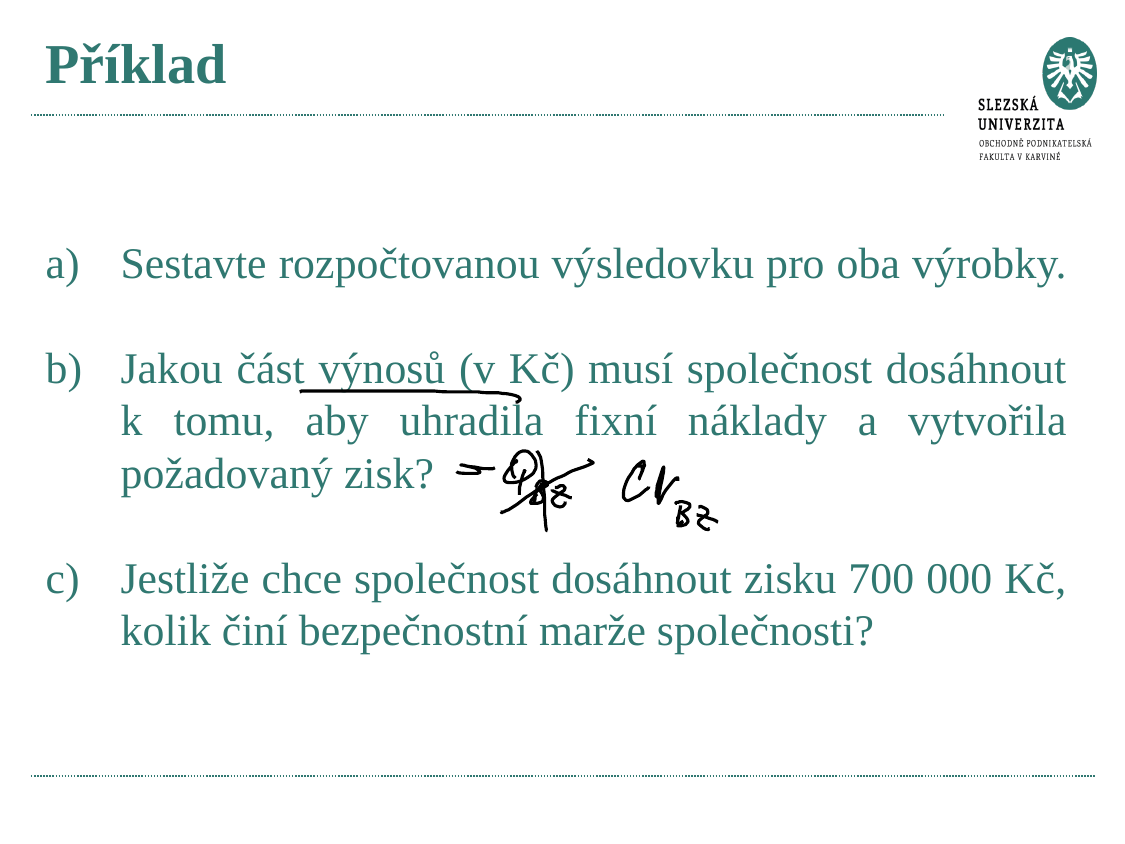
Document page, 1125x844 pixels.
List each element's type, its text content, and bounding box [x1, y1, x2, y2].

picture [978, 37, 1097, 160]
title Příklad [30, 20, 1024, 109]
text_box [456, 450, 499, 508]
text_box Sestavte rozpočtovanou výsledovku pro oba výrobky. Jakou část výnosů (v Kč) musí společnost dosáhnout k tomu, aby uhradila fixní náklady a vytvořila požadovaný zisk? Jestliže chce společnost dosáhnout zisku 700 000 Kč, kolik činí bezpečnostní marže společnosti? [30, 226, 1083, 662]
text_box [500, 450, 594, 531]
text_box [299, 390, 521, 403]
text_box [623, 460, 719, 530]
